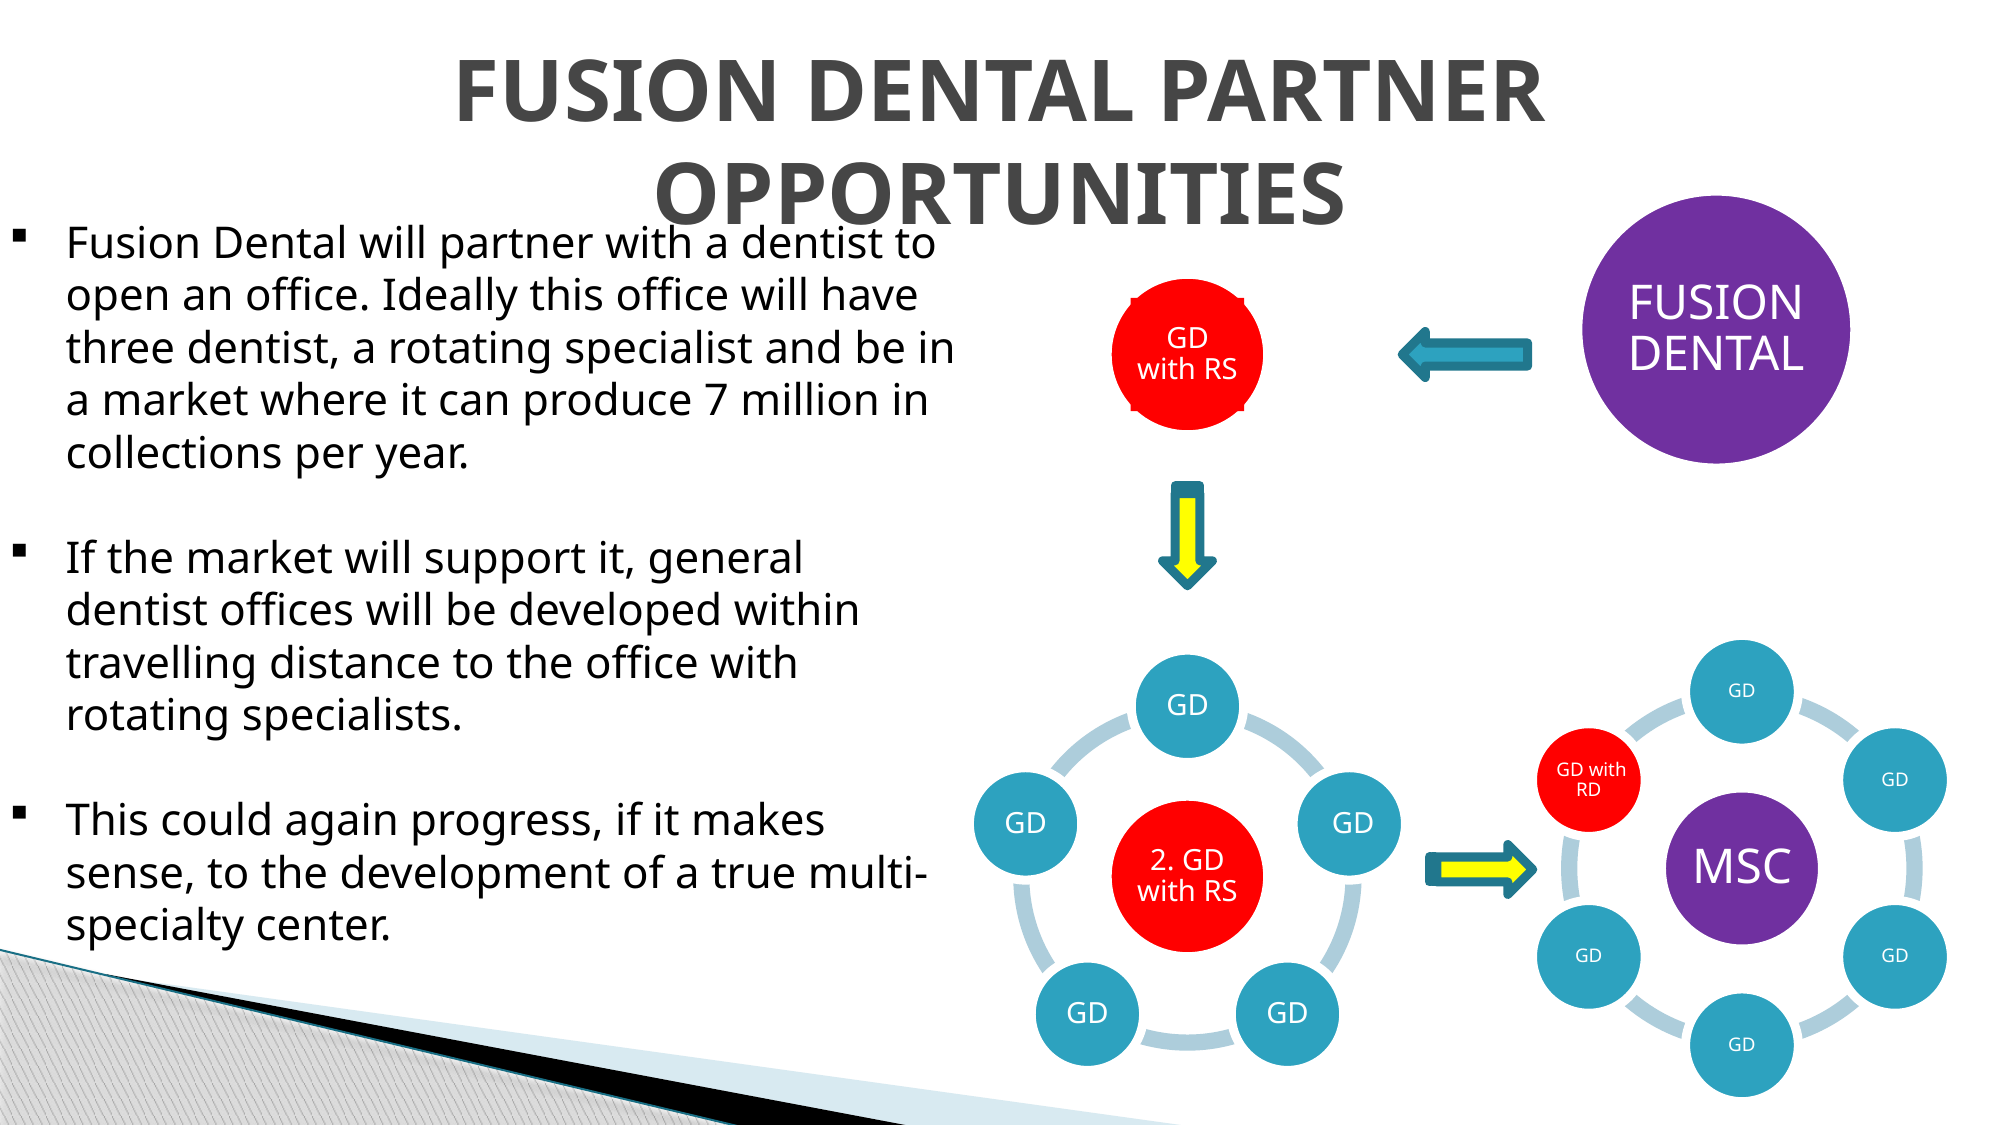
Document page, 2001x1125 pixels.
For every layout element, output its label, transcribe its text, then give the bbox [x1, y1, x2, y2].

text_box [1106, 273, 1268, 435]
title FUSION DENTAL PARTNER OPPORTUNITIES [99, 45, 1900, 233]
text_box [1527, 190, 1856, 469]
text_box Fusion Dental will partner with a dentist to open an office. Ideally this office will have three dentist, a rotating specialist and be in a market where it can produce 7 million in collections per year. If the market will support it, general dentist offices will be developed within travelling distance to the office with rotating specialists. This could again progress, if it makes sense, to the development of a true multi-specialty center. [0, 207, 973, 957]
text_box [1434, 635, 2000, 1102]
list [905, 649, 1428, 1074]
text_box [1158, 481, 1217, 591]
text_box [1397, 327, 1521, 382]
